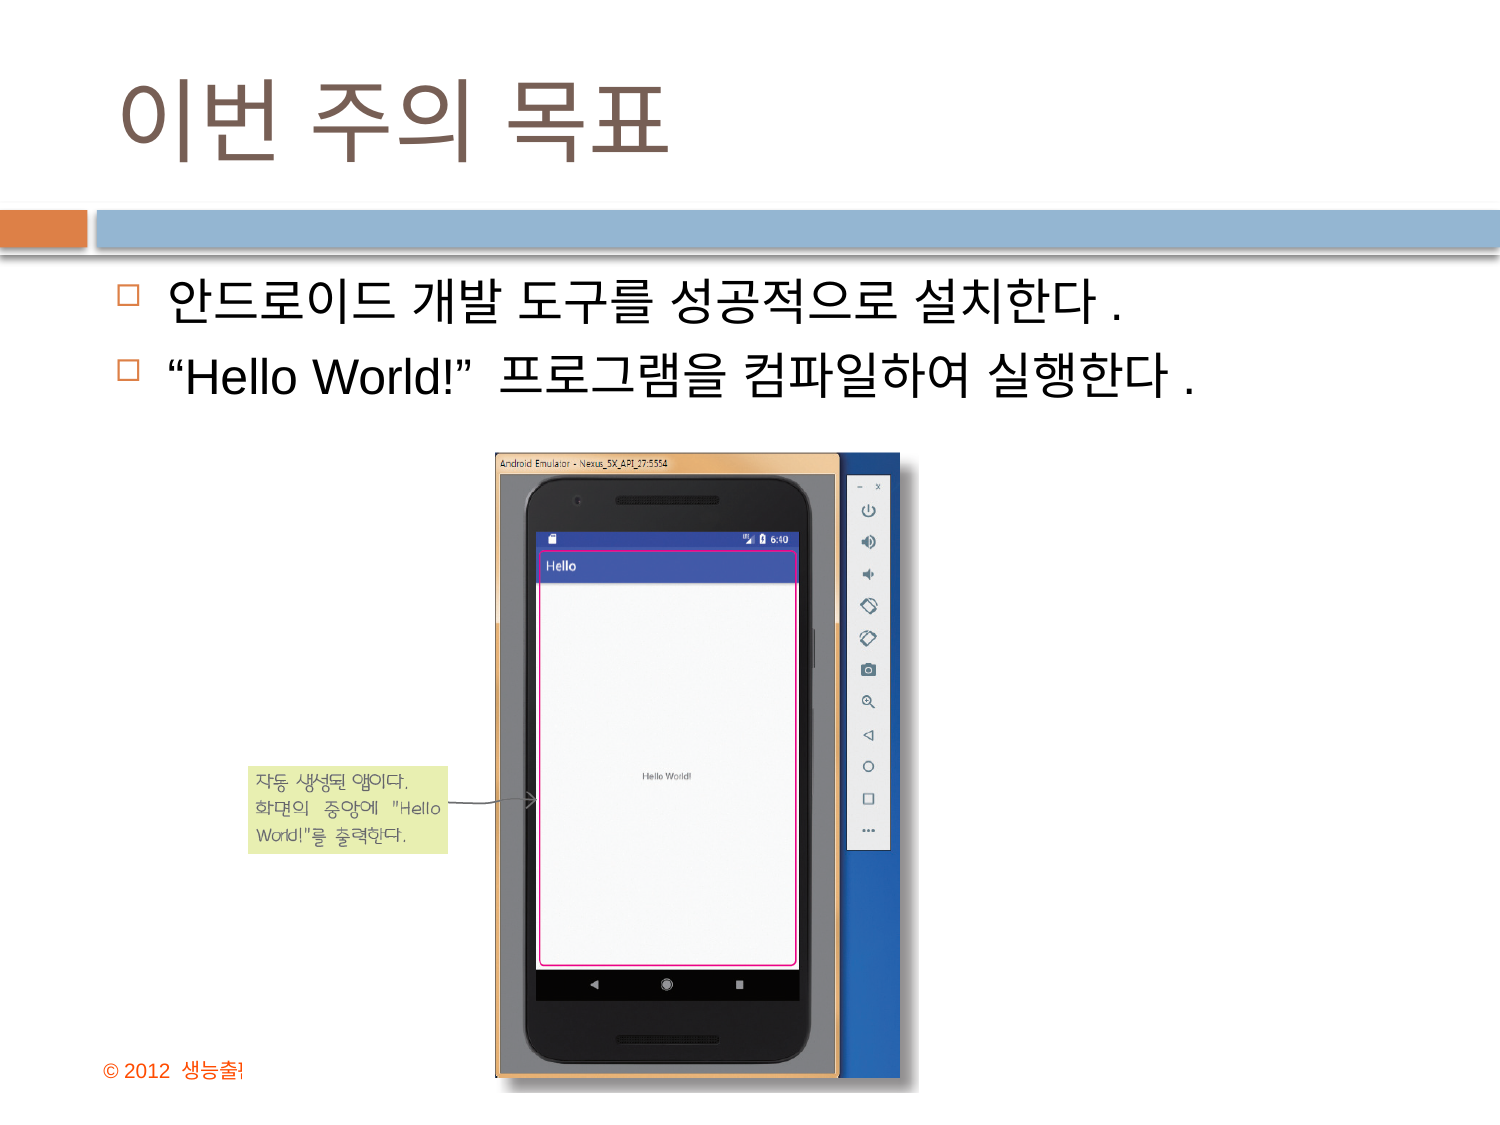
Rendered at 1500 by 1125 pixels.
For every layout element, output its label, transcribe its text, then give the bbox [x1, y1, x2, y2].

list 안드로이드 개발 도구를 성공적으로 설치한다. “Hello World!” 프로그램을 컴파일하여 실행한다. [100, 262, 1438, 1000]
title 이번 주의 목표 [100, 37, 1438, 200]
picture [241, 432, 919, 1094]
